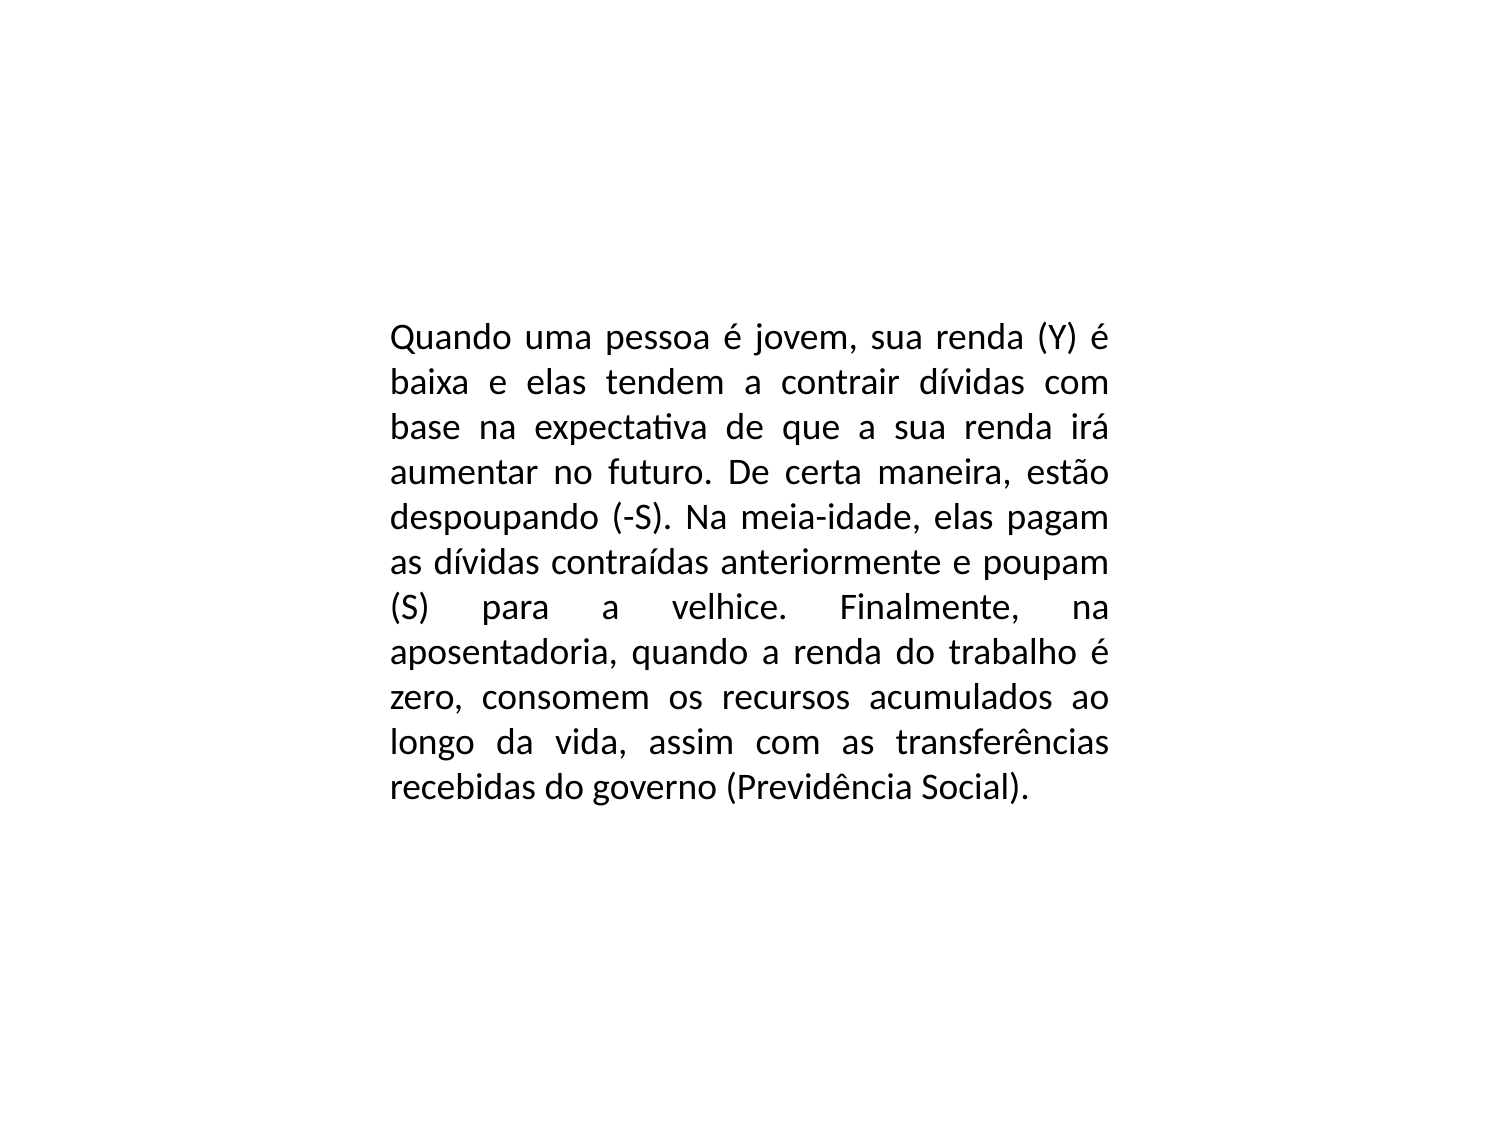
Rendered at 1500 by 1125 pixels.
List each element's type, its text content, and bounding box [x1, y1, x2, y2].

text_box Quando uma pessoa é jovem, sua renda (Y) é baixa e elas tendem a contrair dívidas com base na expectativa de que a sua renda irá aumentar no futuro. De certa maneira, estão despoupando (-S). Na meia-idade, elas pagam as dívidas contraídas anteriormente e poupam (S) para a velhice. Finalmente, na aposentadoria, quando a renda do trabalho é zero, consomem os recursos acumulados ao longo da vida, assim com as transferências recebidas do governo (Previdência Social). [374, 304, 1125, 815]
